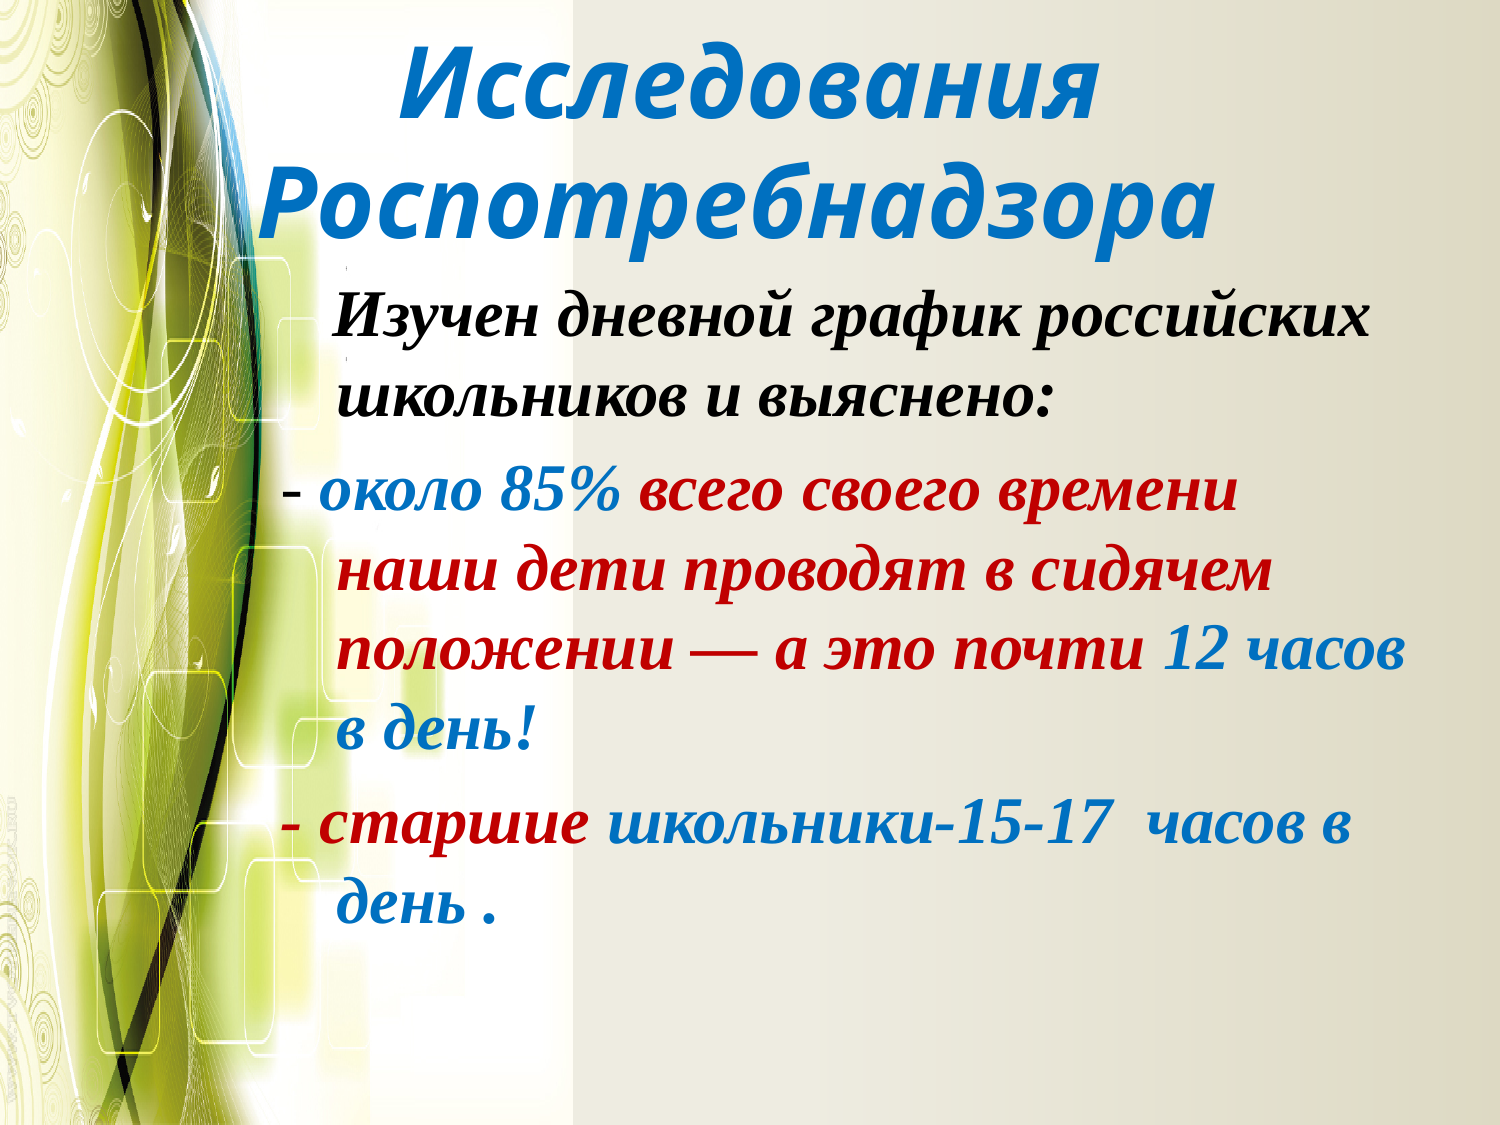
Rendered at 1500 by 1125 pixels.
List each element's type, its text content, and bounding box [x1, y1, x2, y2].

picture [0, 0, 573, 1125]
title Исследования Роспотребнадзора [75, 45, 1425, 233]
list Изучен дневной график российских школьников и выяснено: - около 85% всего своего времени наши дети проводят в сидячем положении — а это почти 12 часов в день! - старшие школьники-15-17 часов в день . [265, 262, 1425, 1005]
